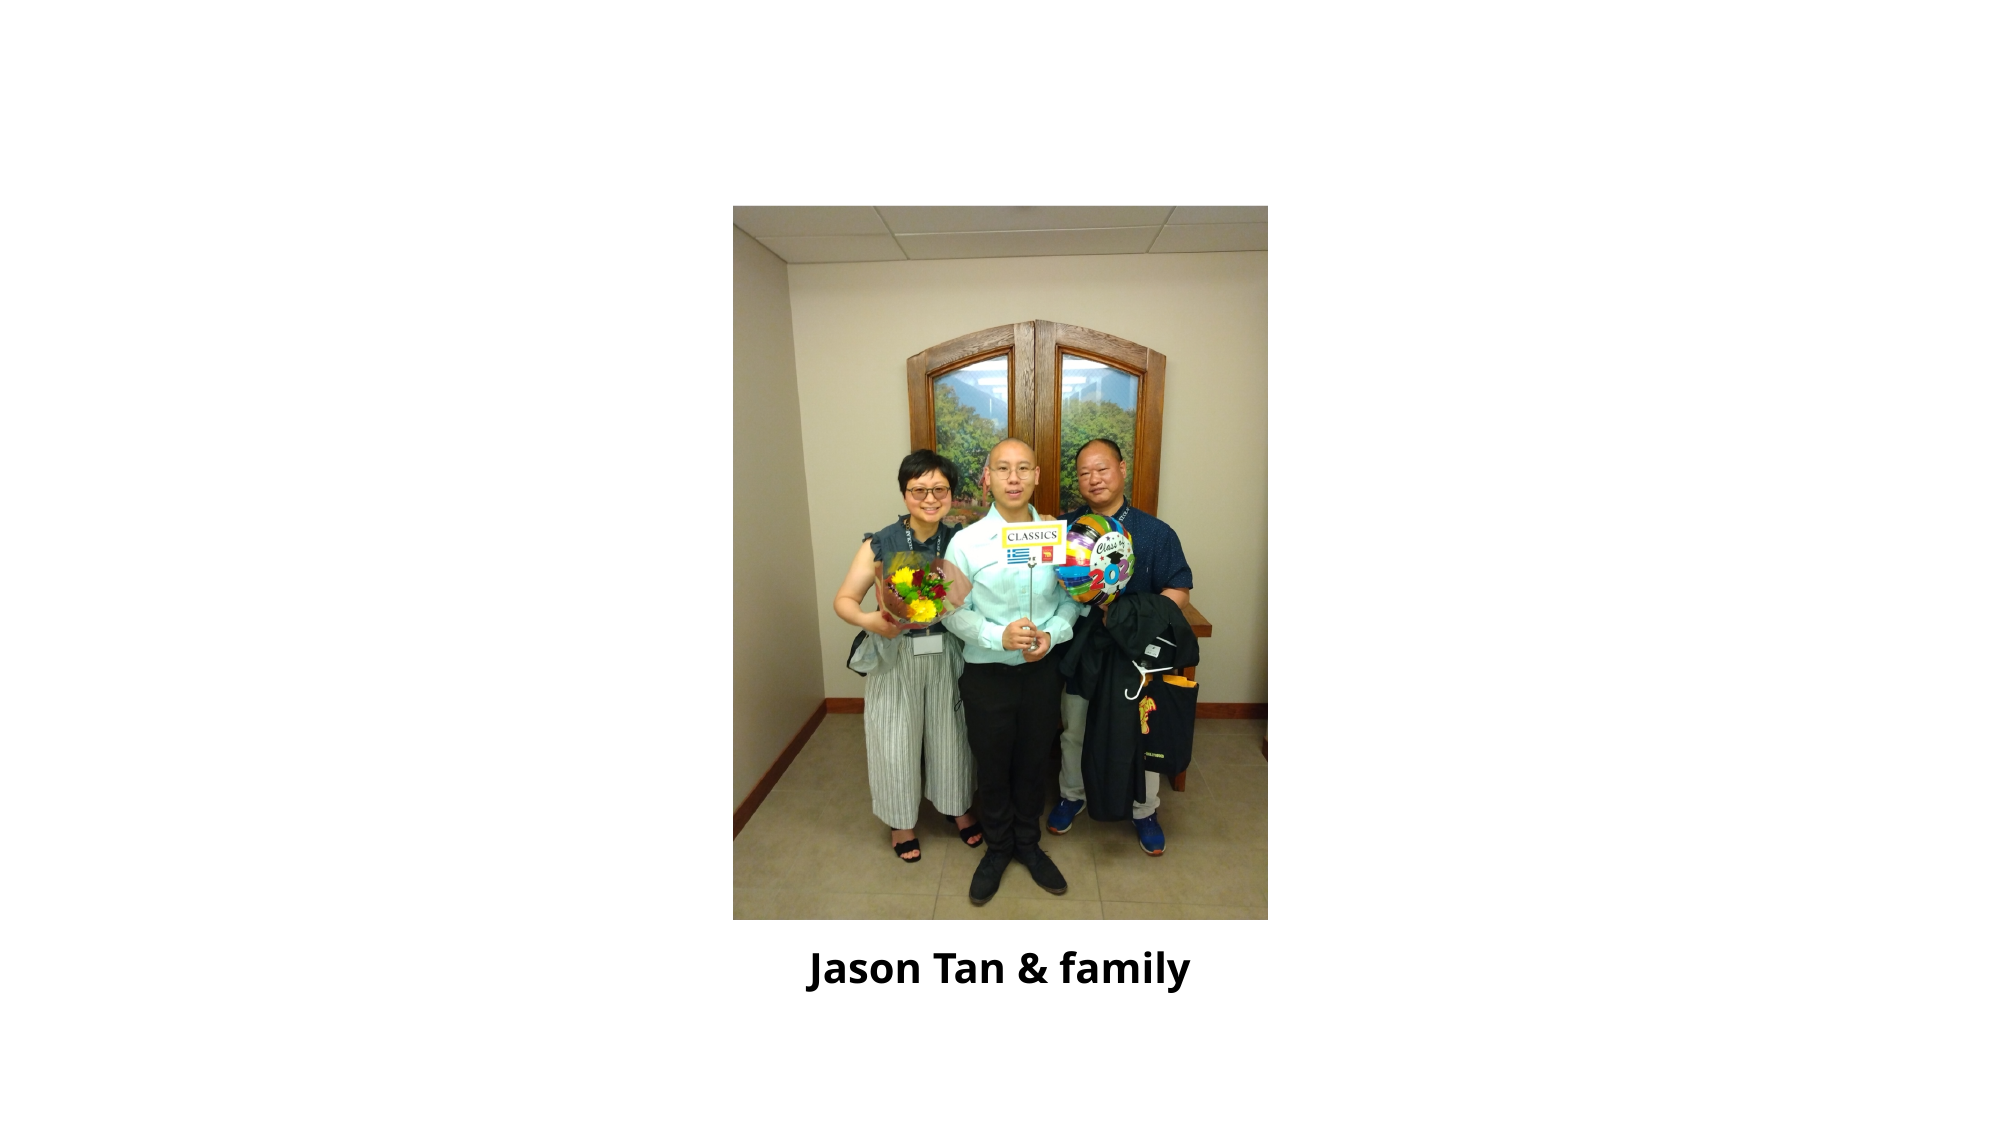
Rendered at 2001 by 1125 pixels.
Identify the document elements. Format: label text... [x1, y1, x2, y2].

title Jason Tan & family [128, 919, 1872, 1021]
picture [733, 831, 1268, 919]
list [642, 294, 1358, 831]
picture [733, 206, 1268, 294]
